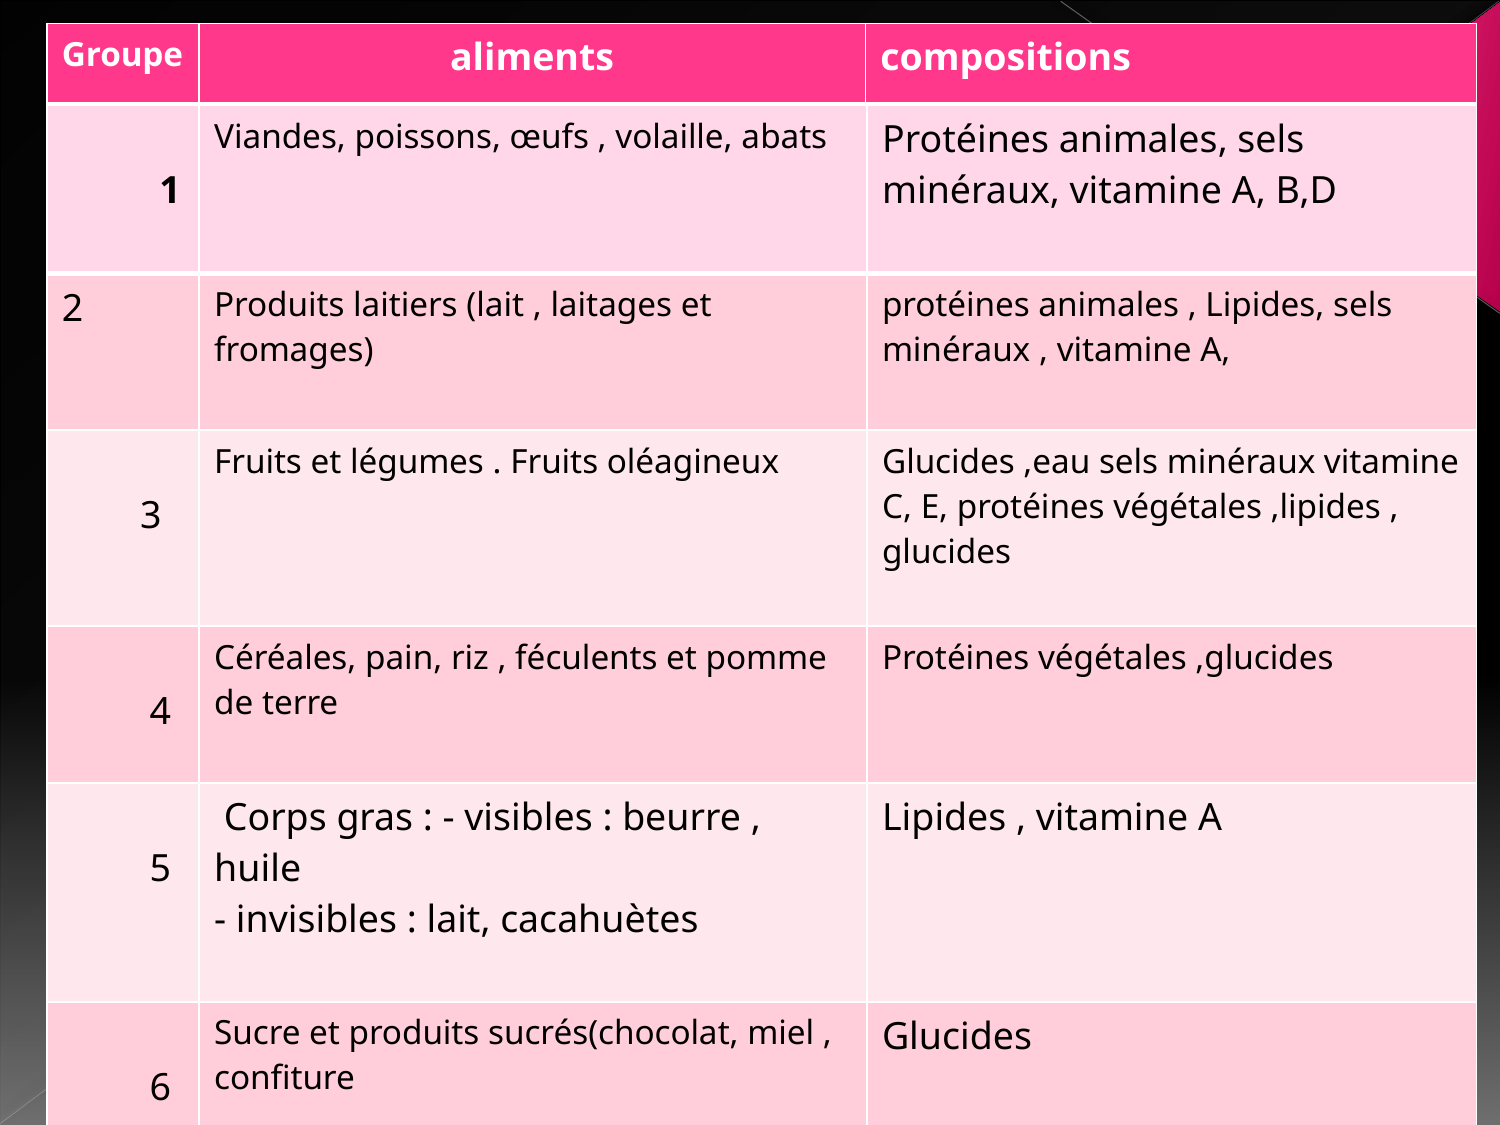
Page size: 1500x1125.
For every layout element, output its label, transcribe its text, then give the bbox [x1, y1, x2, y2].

table_cell Produits laitiers (lait , laitages et fromages) [200, 276, 866, 429]
table_cell Lipides , vitamine A [868, 784, 1476, 1001]
table_cell Sucre et produits sucrés(chocolat, miel , confiture [200, 1003, 866, 1125]
table_cell Glucides ,eau sels minéraux vitamine C, E, protéines végétales ,lipides , glucides [868, 431, 1476, 625]
table_header Groupe [48, 24, 198, 102]
table_cell 2 [48, 276, 198, 429]
table_cell Protéines végétales ,glucides [868, 627, 1476, 782]
table_header aliments [200, 24, 865, 102]
table_cell 3 [48, 431, 198, 625]
table_cell Céréales, pain, riz , féculents et pomme de terre [200, 627, 866, 782]
table_cell Fruits et légumes . Fruits oléagineux [200, 431, 866, 625]
table_header Viandes, poissons, œufs , volaille, abats [200, 106, 866, 271]
table_cell 5 [48, 784, 198, 1001]
table_header compositions [866, 24, 1476, 102]
table_cell Corps gras : - visibles : beurre , huile - invisibles : lait, cacahuètes [200, 784, 866, 1001]
table_cell 4 [48, 627, 198, 782]
table_header 1 [48, 106, 198, 271]
table_header Protéines animales, sels minéraux, vitamine A, B,D [868, 106, 1476, 271]
table_cell protéines animales , Lipides, sels minéraux , vitamine A, [868, 276, 1476, 429]
table_cell 6 [48, 1003, 198, 1125]
table_cell Glucides [868, 1003, 1476, 1125]
